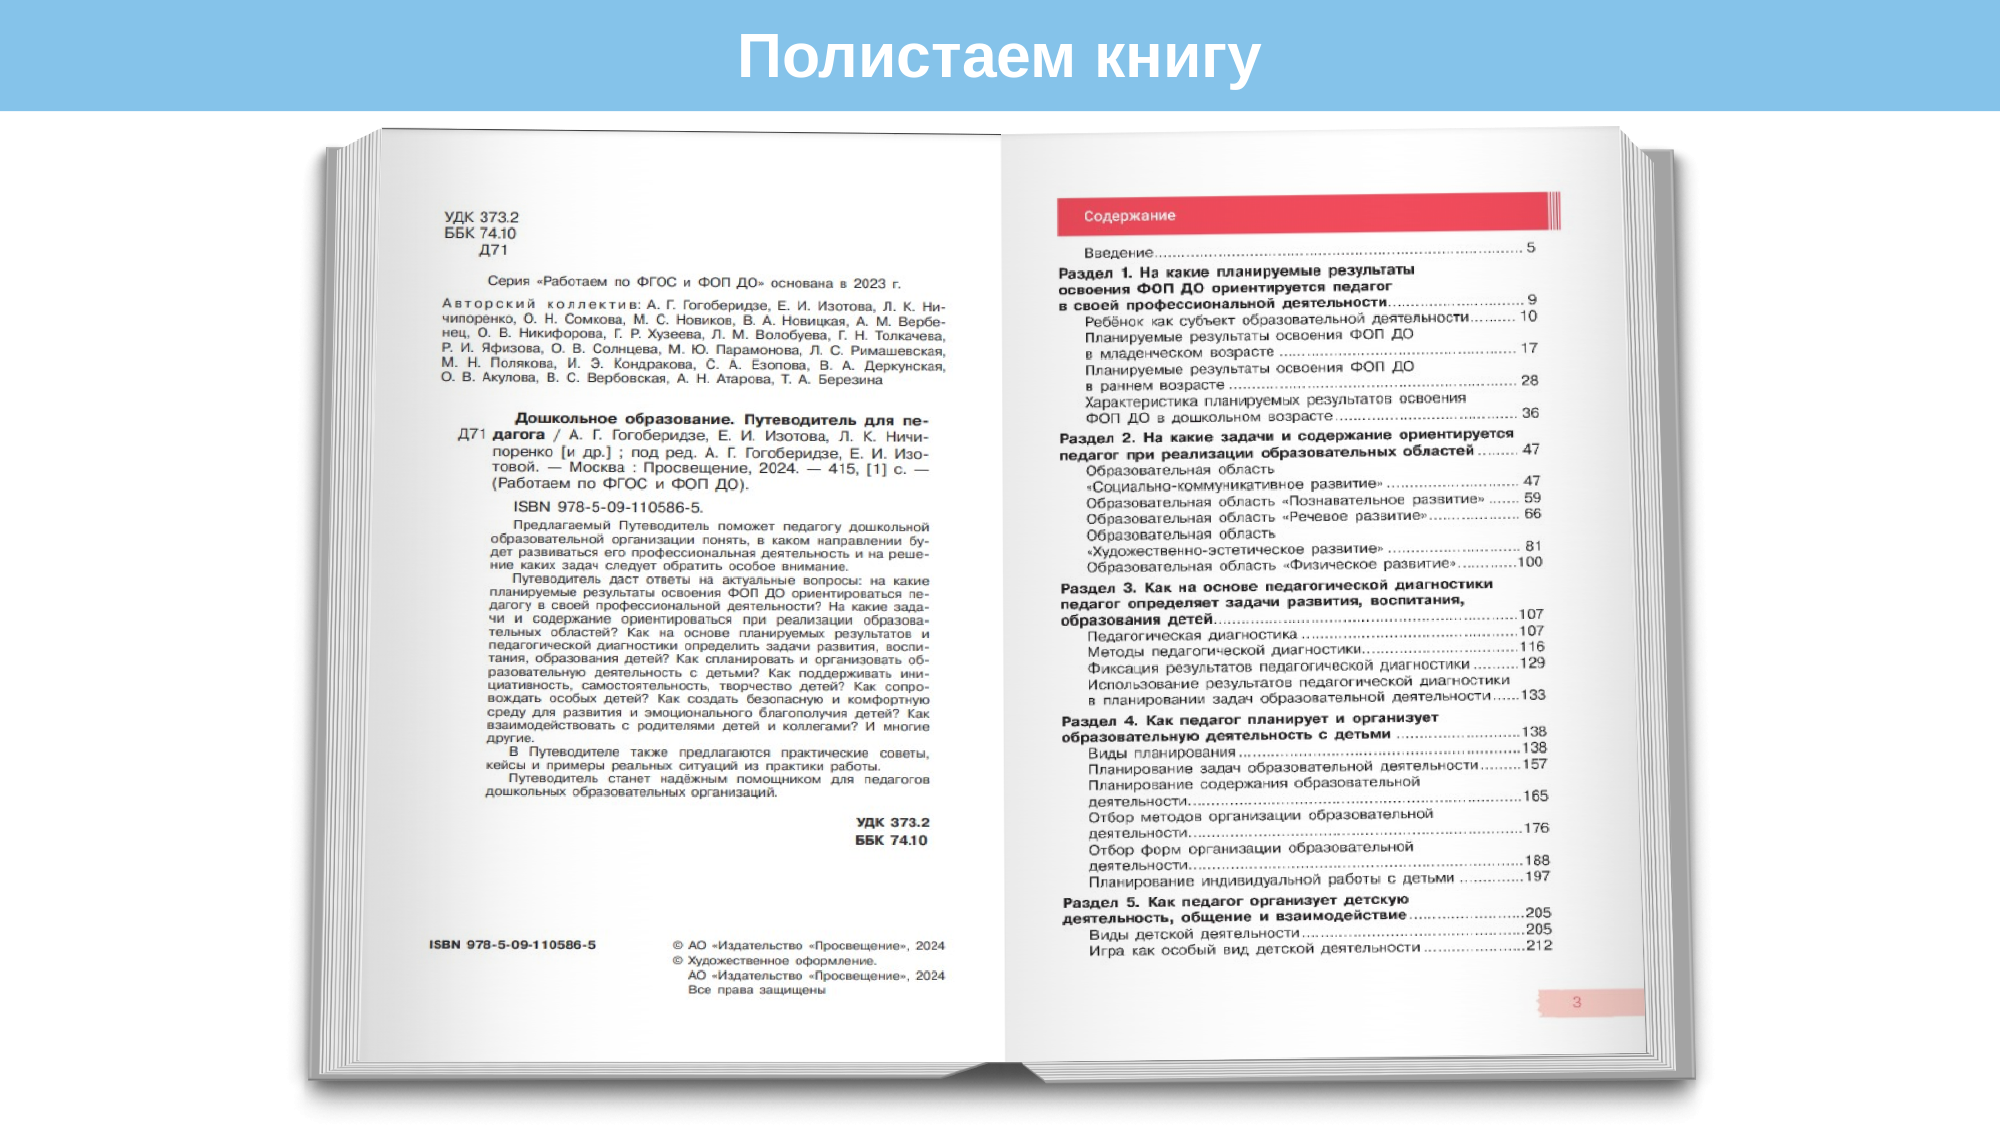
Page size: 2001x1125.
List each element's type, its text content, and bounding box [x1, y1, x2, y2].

text_box Полистаем книгу [0, 0, 2000, 112]
picture [282, 97, 1718, 1125]
